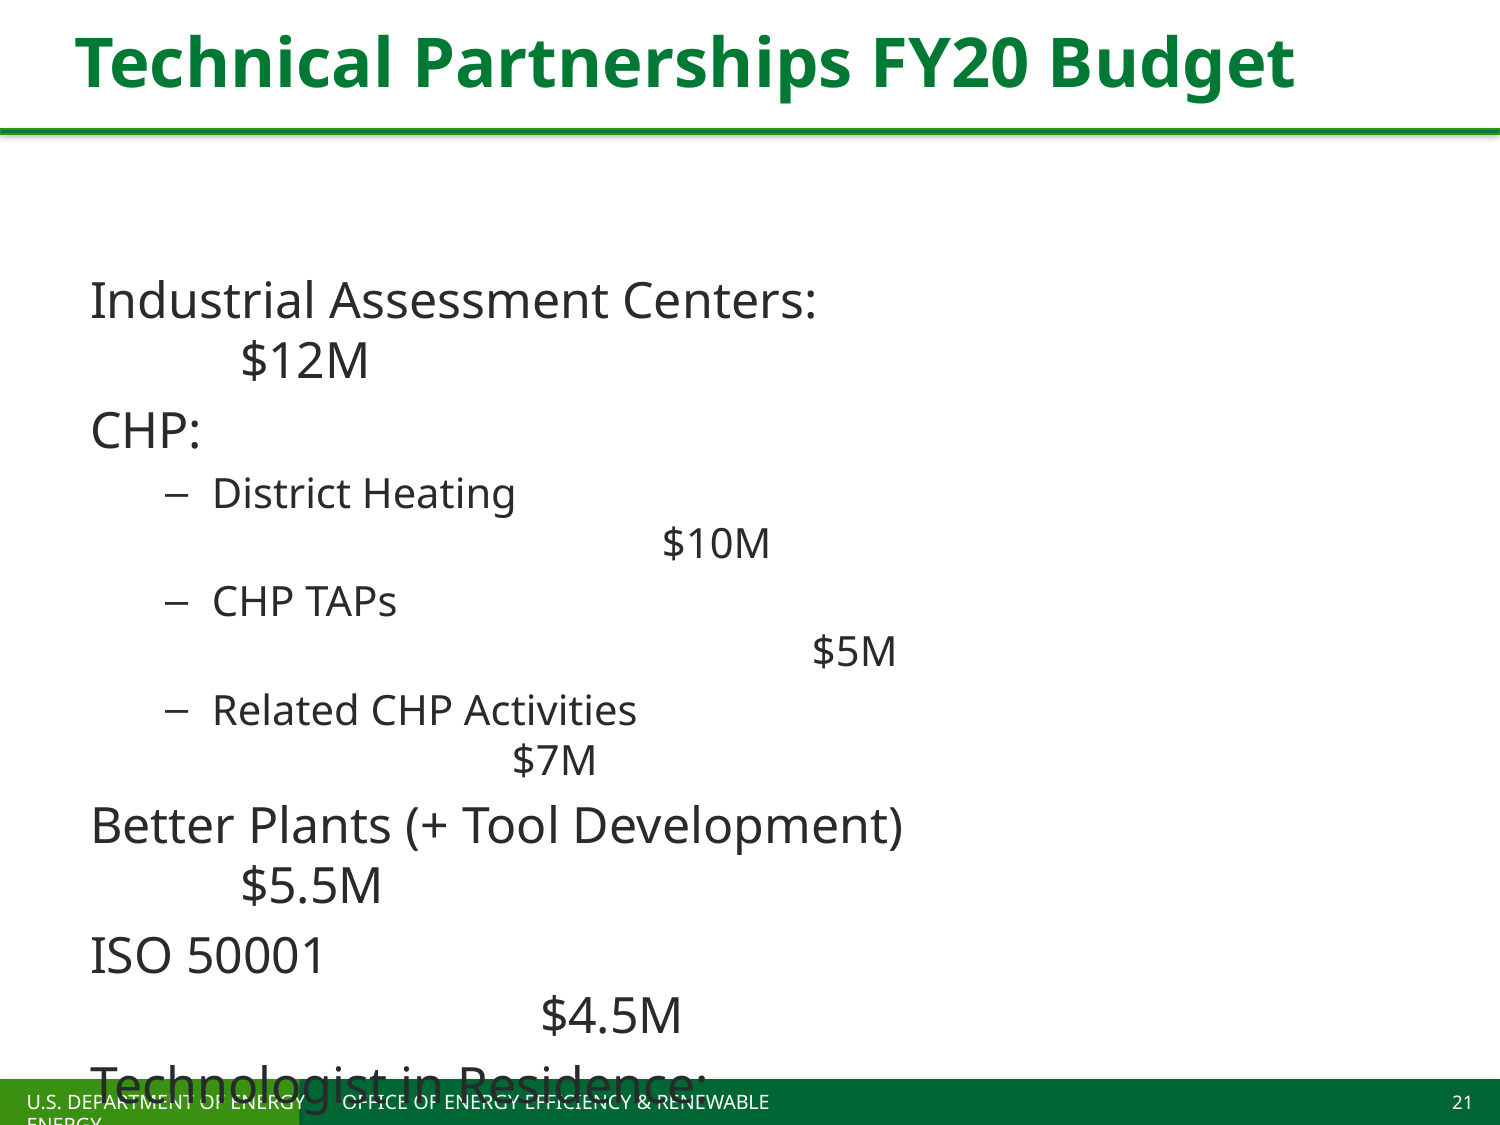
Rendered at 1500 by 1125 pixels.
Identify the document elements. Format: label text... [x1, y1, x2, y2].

title Technical Partnerships FY20 Budget [59, 0, 1491, 128]
list Industrial Assessment Centers: $12M CHP: District Heating $10M CHP TAPs $5M Related CHP Activities $7M Better Plants (+ Tool Development) $5.5M ISO 50001 $4.5M Technologist in Residence: $700k TOTAL: $45M [75, 260, 1425, 1061]
